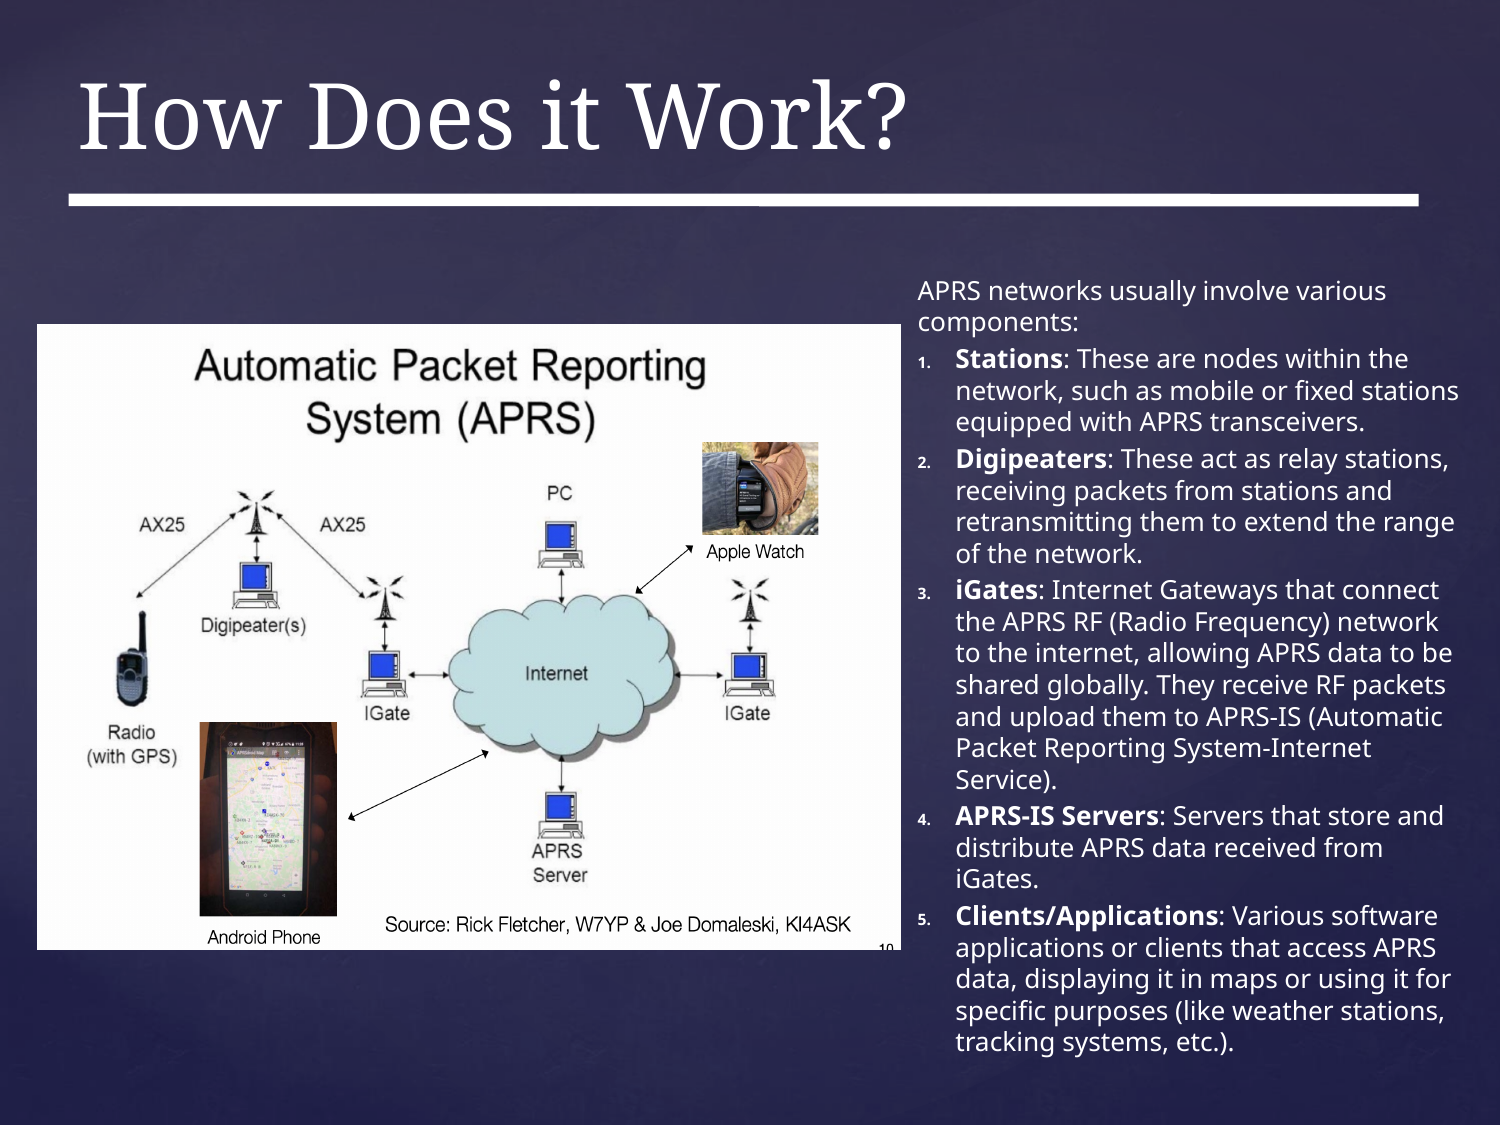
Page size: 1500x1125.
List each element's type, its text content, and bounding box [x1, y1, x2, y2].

title How Does it Work? [62, 24, 1301, 175]
list APRS networks usually involve various components: Stations: These are nodes within the network, such as mobile or fixed stations equipped with APRS transceivers. Digipeaters: These act as relay stations, receiving packets from stations and retransmitting them to extend the range of the network. iGates: Internet Gateways that connect the APRS RF (Radio Frequency) network to the internet, allowing APRS data to be shared globally. They receive RF packets and upload them to APRS-IS (Automatic Packet Reporting System-Internet Service). APRS-IS Servers: Servers that store and distribute APRS data received from iGates. Clients/Applications: Various software applications or clients that access APRS data, displaying it in maps or using it for specific purposes (like weather stations, tracking systems, etc.). [900, 249, 1475, 1082]
picture [0, 324, 1500, 1125]
